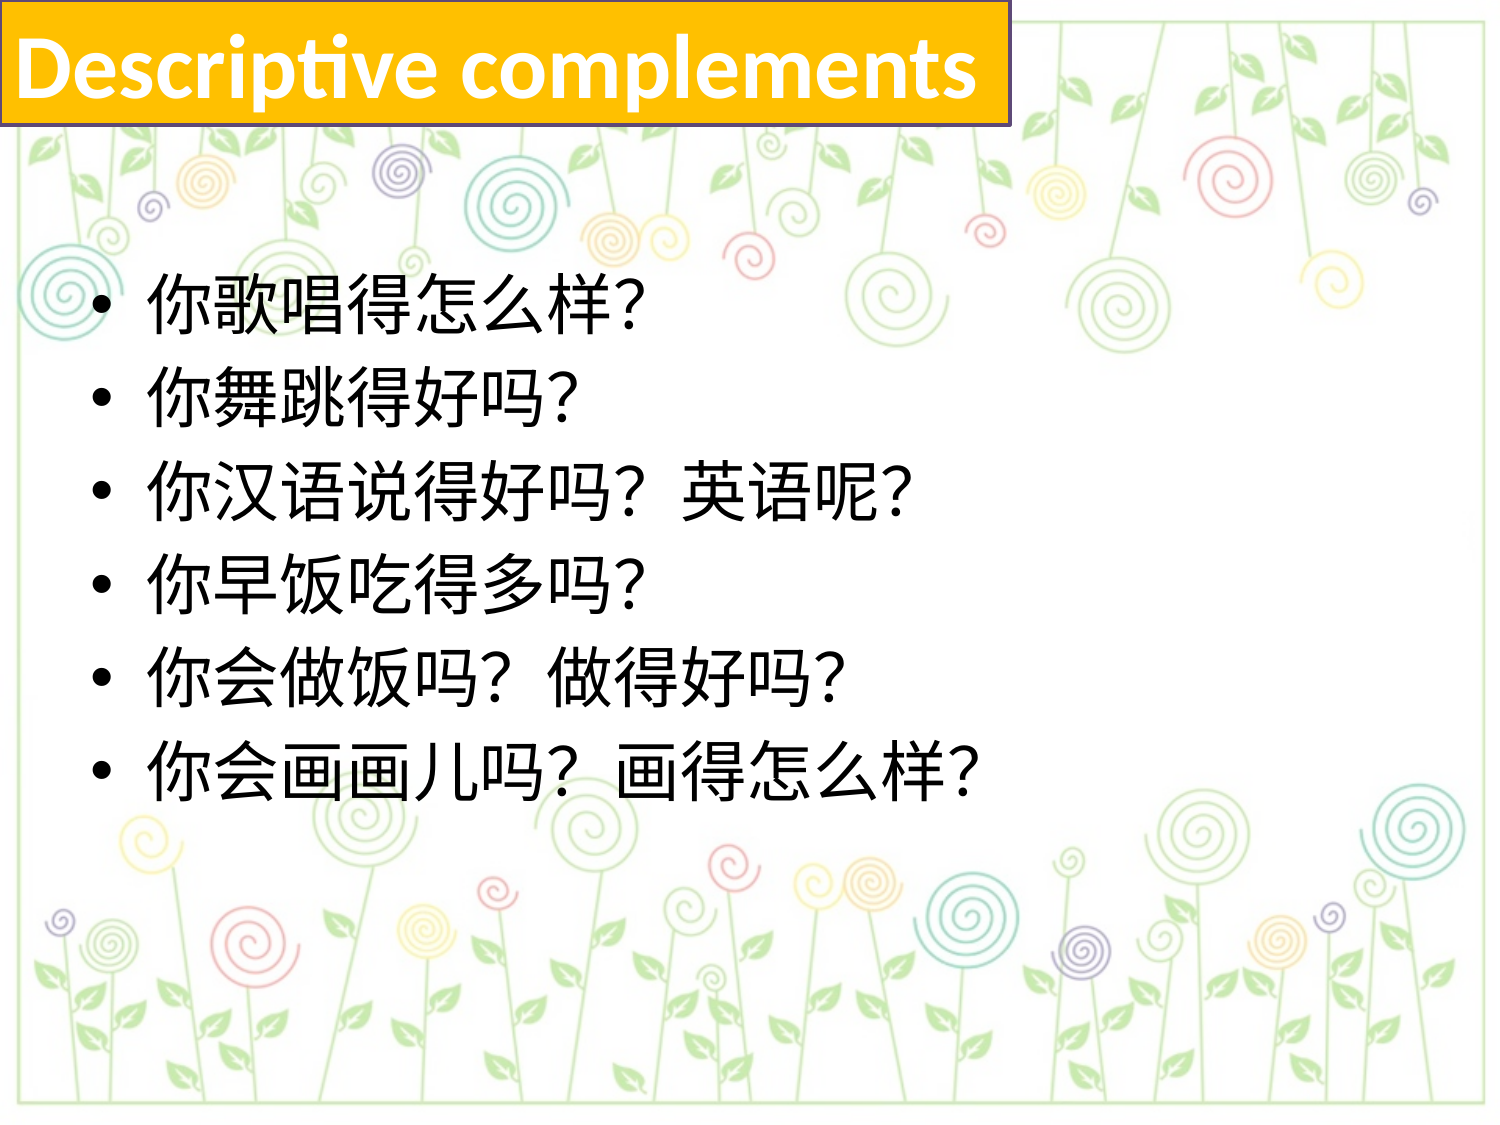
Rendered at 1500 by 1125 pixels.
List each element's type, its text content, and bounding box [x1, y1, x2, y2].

text_box Descriptive complements [0, 0, 1012, 127]
list 你歌唱得怎么样？ 你舞跳得好吗？ 你汉语说得好吗？英语呢？ 你早饭吃得多吗？ 你会做饭吗？做得好吗？ 你会画画儿吗？画得怎么样？ [75, 255, 1425, 1005]
